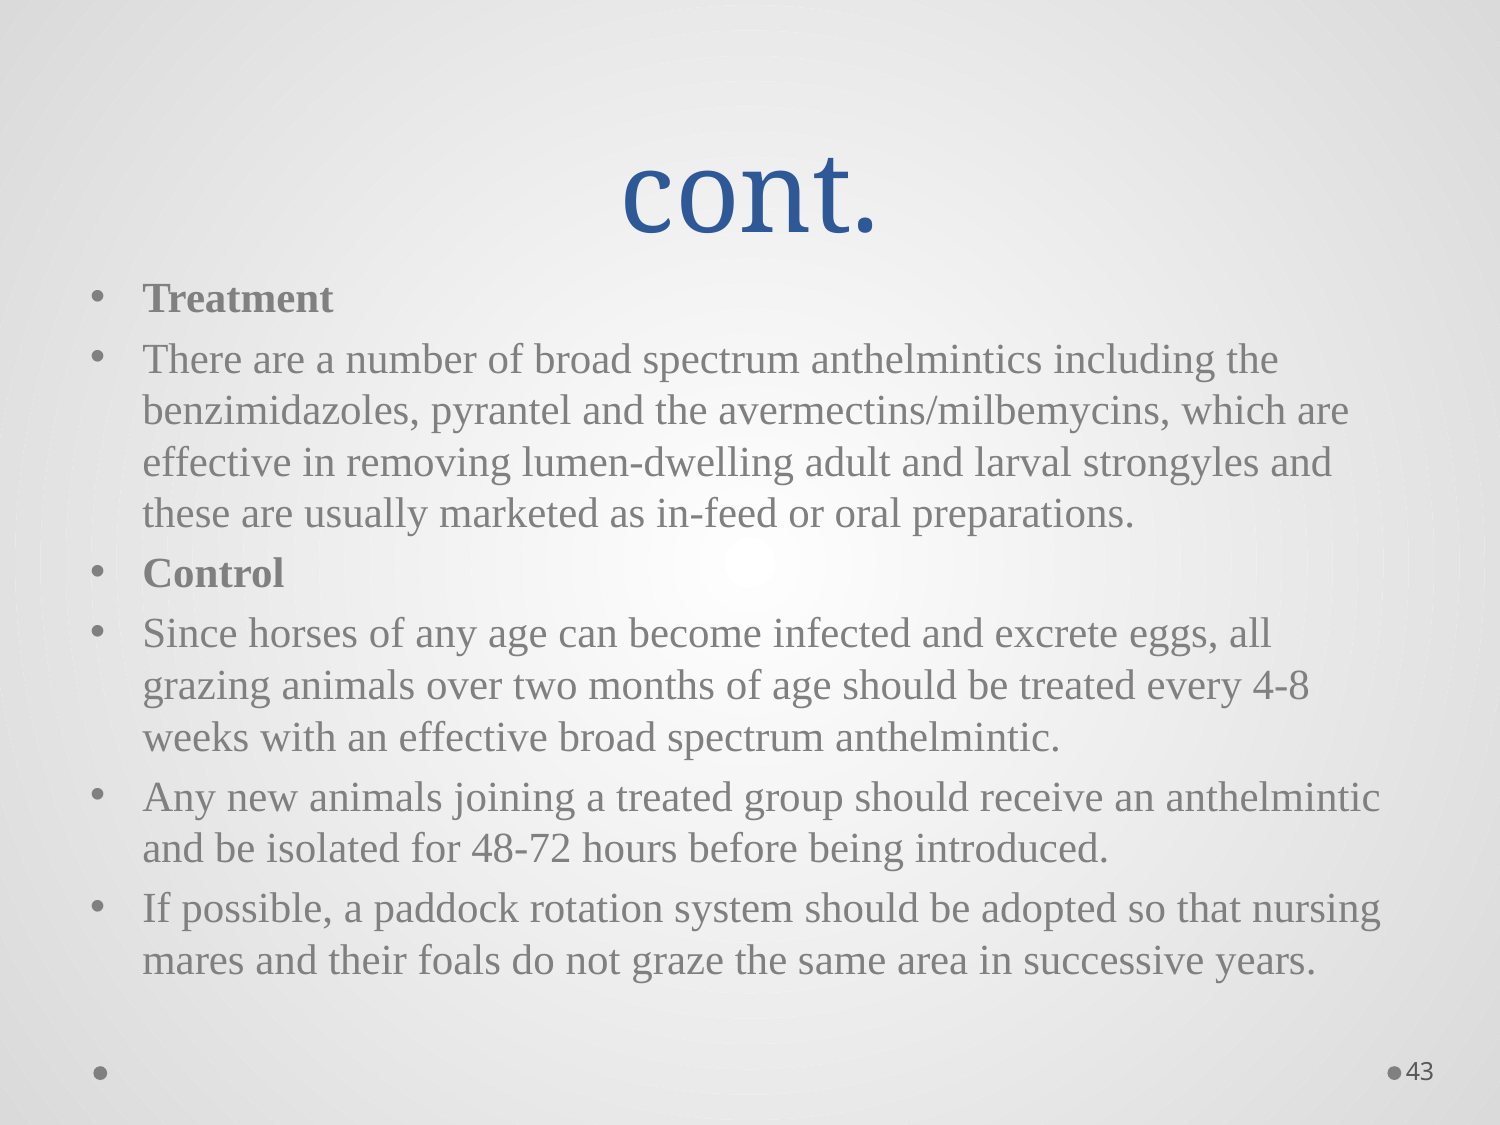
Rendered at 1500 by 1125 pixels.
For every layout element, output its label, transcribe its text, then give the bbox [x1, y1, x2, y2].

title cont. [75, 0, 1425, 262]
slide_number 43 [1401, 1042, 1494, 1103]
list Treatment There are a number of broad spectrum anthelmintics including the benzimidazoles, pyrantel and the avermectins/milbemycins, which are effective in removing lumen-dwelling adult and larval strongyles and these are usually marketed as in-feed or oral preparations. Control Since horses of any age can become infected and excrete eggs, all grazing animals over two months of age should be treated every 4-8 weeks with an effective broad spectrum anthelmintic. Any new animals joining a treated group should receive an anthelmintic and be isolated for 48-72 hours before being introduced. If possible, a paddock rotation system should be adopted so that nursing mares and their foals do not graze the same area in successive years. [75, 262, 1425, 1005]
